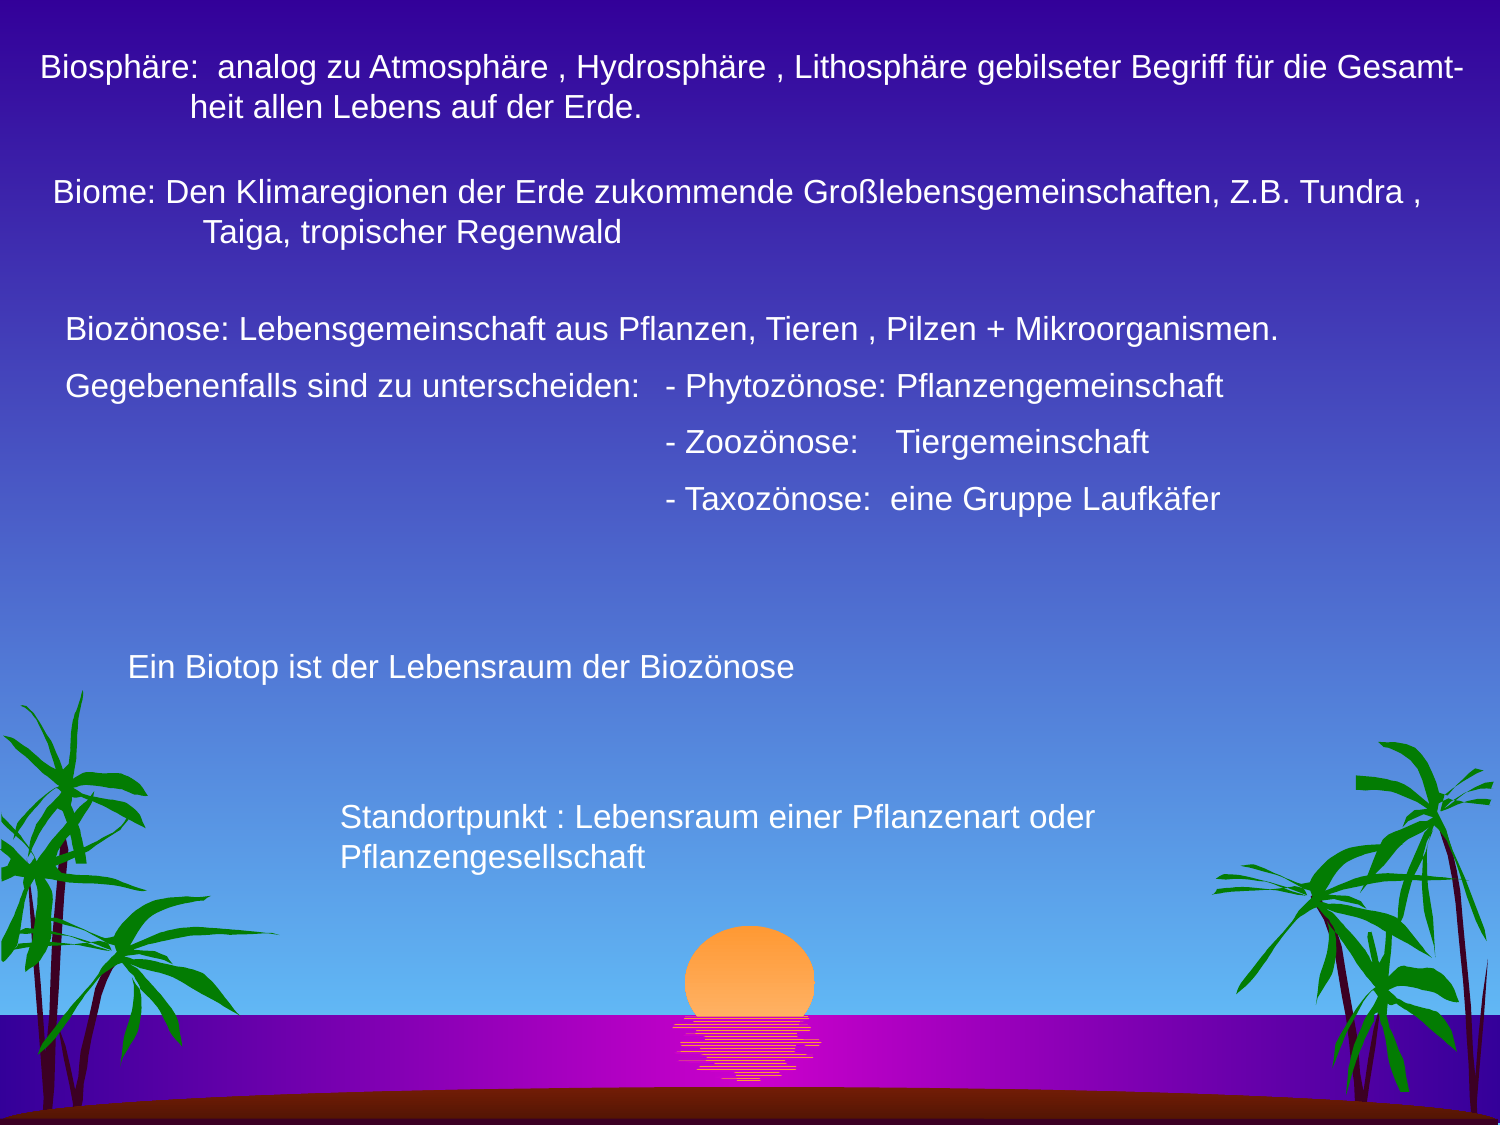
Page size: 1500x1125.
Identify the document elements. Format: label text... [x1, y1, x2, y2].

text_box Standortpunkt : Lebensraum einer Pflanzenart oder Pflanzengesellschaft [324, 787, 1200, 883]
text_box Ein Biotop ist der Lebensraum der Biozönose [112, 637, 1375, 693]
text_box Biozönose: Lebensgemeinschaft aus Pflanzen, Tieren , Pilzen + Mikroorganismen. Gegebenenfalls sind zu unterscheiden: - Phytozönose: Pflanzengemeinschaft - Zoozönose: Tiergemeinschaft - Taxozönose: eine Gruppe Laufkäfer [49, 299, 1488, 525]
text_box Biosphäre: analog zu Atmosphäre , Hydrosphäre , Lithosphäre gebilseter Begriff für die Gesamt- heit allen Lebens auf der Erde. [24, 37, 1500, 133]
text_box Biome: Den Klimaregionen der Erde zukommende Großlebensgemeinschaften, Z.B. Tundra , Taiga, tropischer Regenwald [37, 162, 1500, 258]
